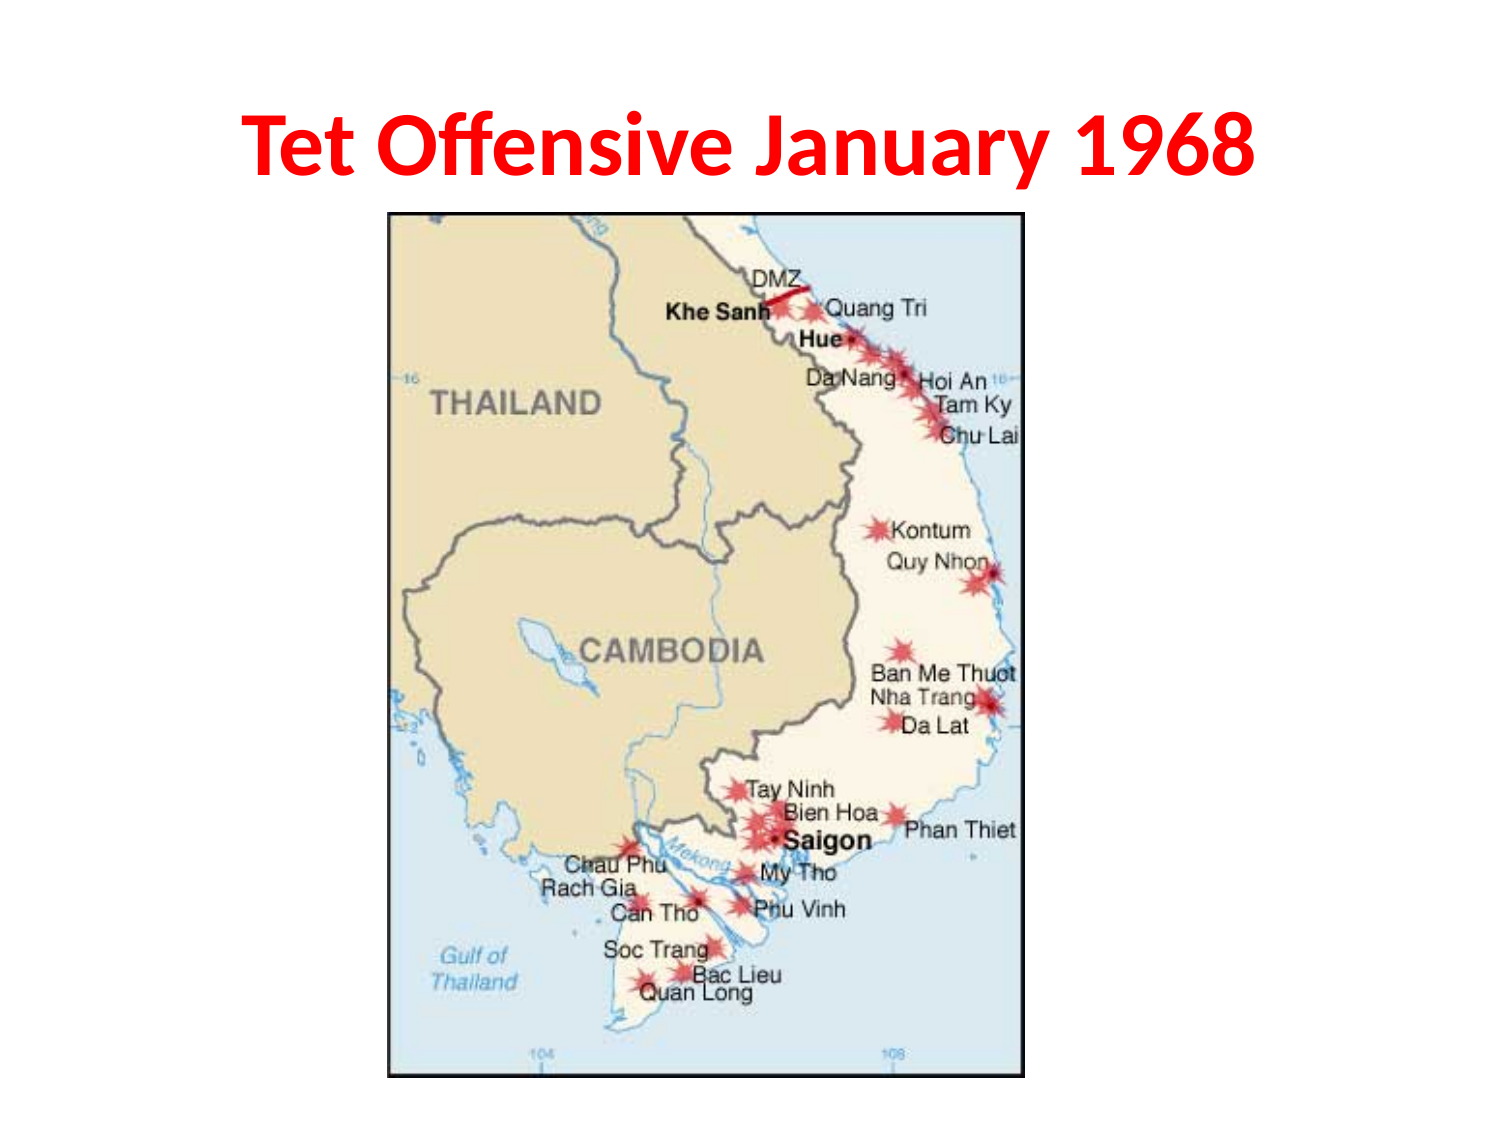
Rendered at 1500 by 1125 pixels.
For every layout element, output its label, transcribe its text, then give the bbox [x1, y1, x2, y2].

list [387, 212, 1026, 1079]
title Tet Offensive January 1968 [74, 44, 1426, 233]
